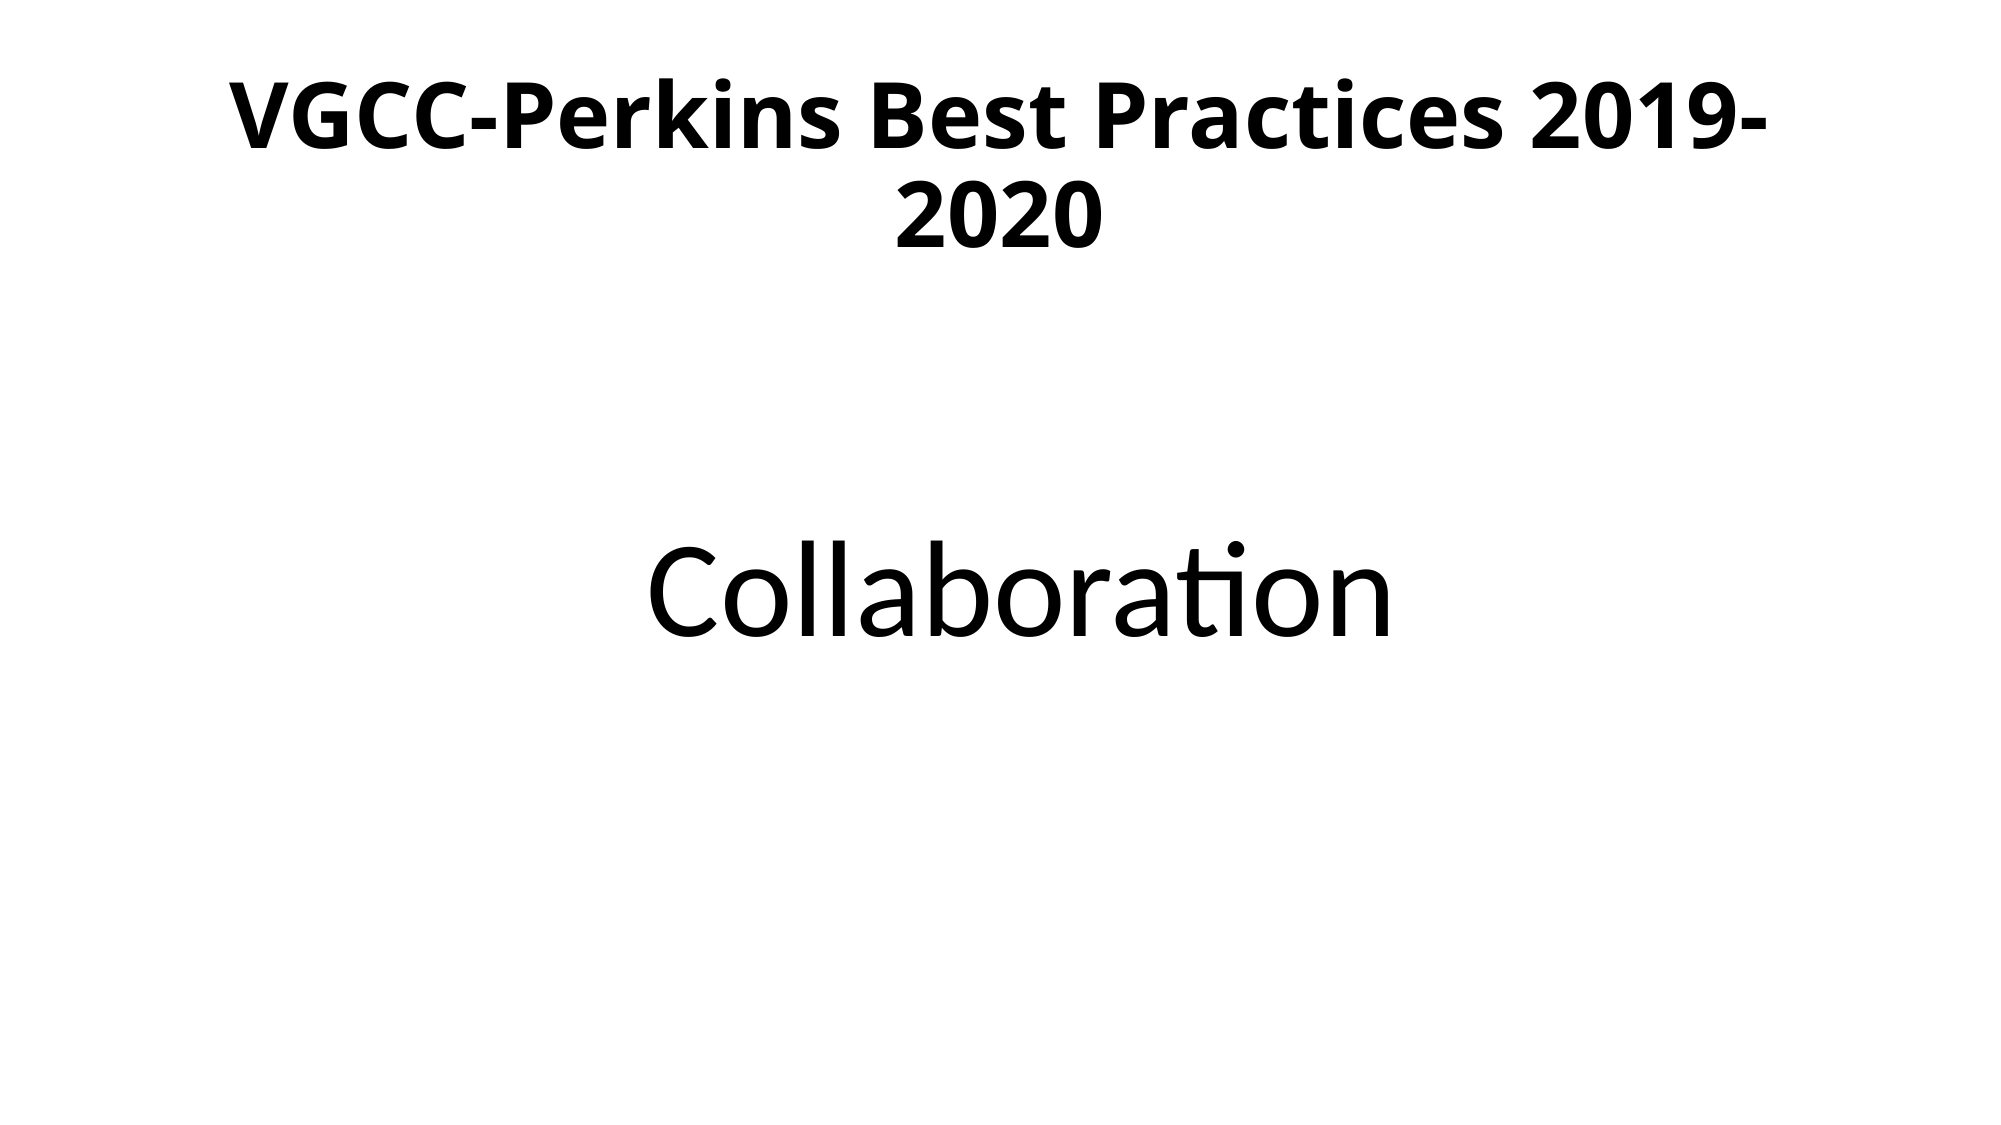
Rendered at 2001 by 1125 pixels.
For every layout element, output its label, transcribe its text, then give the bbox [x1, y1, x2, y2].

title VGCC-Perkins Best Practices 2019-2020 [137, 59, 1863, 278]
list Collaboration [137, 299, 1863, 1014]
